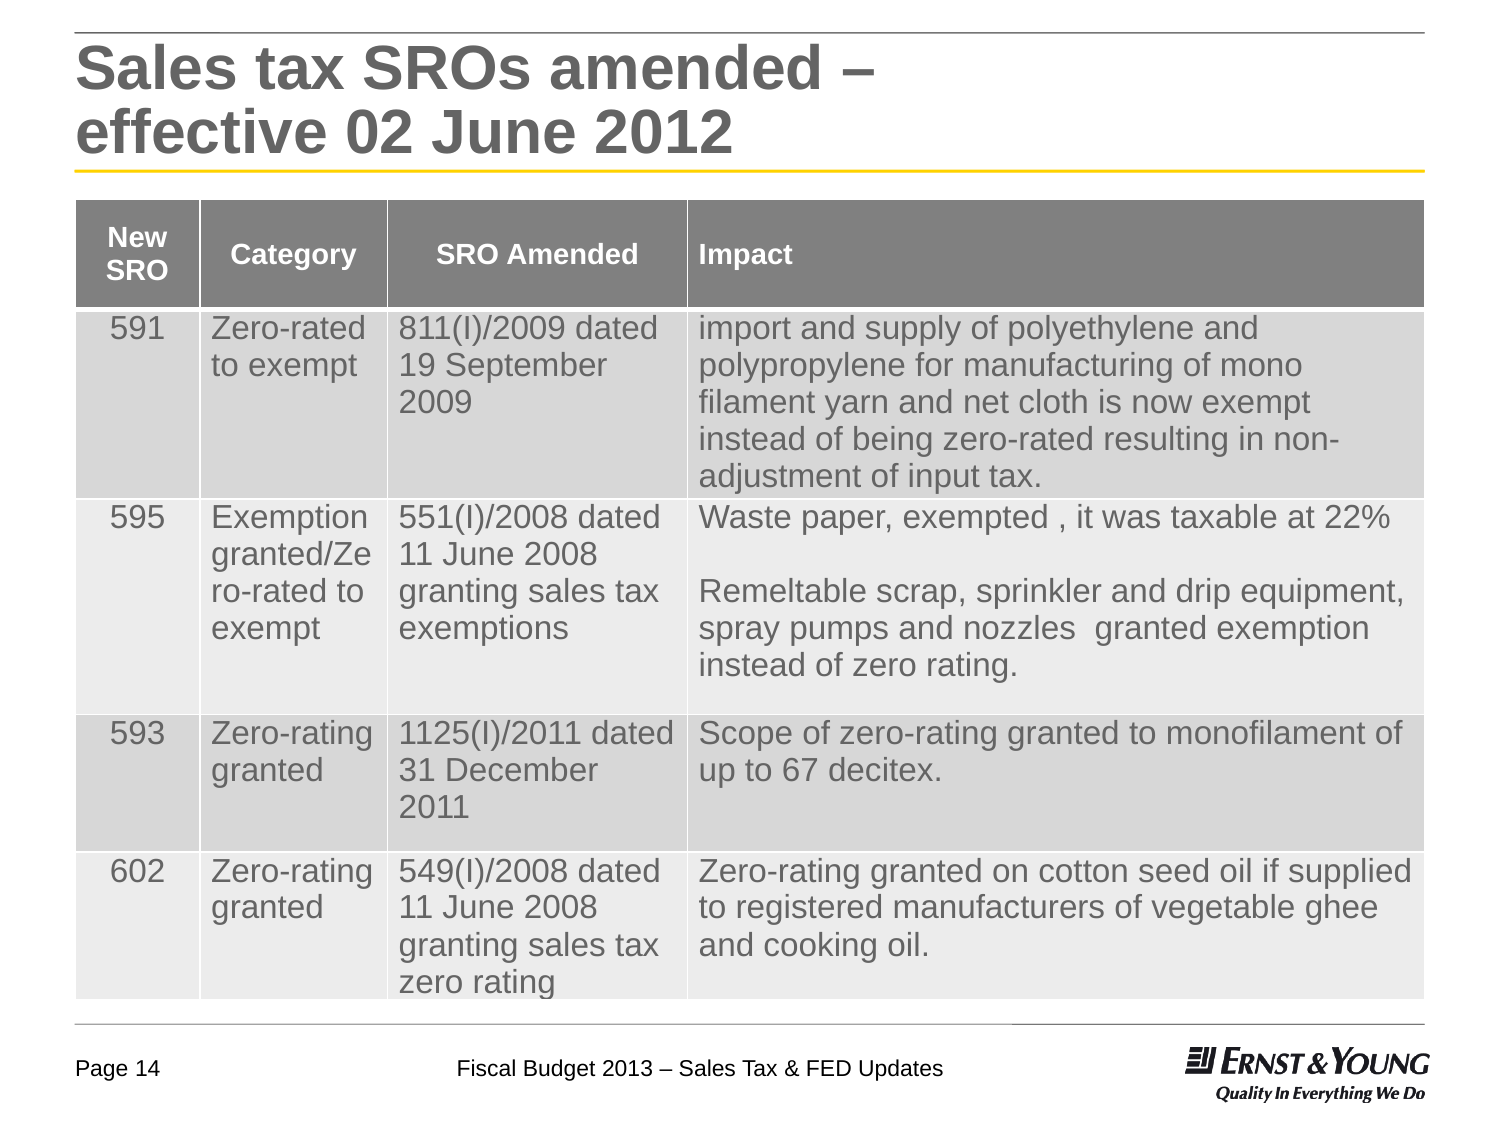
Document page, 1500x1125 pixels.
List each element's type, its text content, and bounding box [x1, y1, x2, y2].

table_cell Zero-rating granted [201, 853, 387, 999]
table_cell 595 [76, 500, 199, 714]
table_cell 549(I)/2008 dated 11 June 2008 granting sales tax zero rating [388, 853, 687, 999]
table_cell Zero-rating granted [201, 715, 387, 851]
table_cell Scope of zero-rating granted to monofilament of up to 67 decitex. [688, 715, 1424, 851]
picture [1185, 1047, 1430, 1103]
table_cell 593 [76, 715, 199, 851]
table_cell 811(I)/2009 dated 19 September 2009 [388, 312, 687, 498]
title Sales tax SROs amended – effective 02 June 2012 [74, 32, 1426, 175]
table_cell 1125(I)/2011 dated 31 December 2011 [388, 715, 687, 851]
table_header New SRO [76, 200, 199, 307]
table_cell Zero-rated to exempt [201, 312, 387, 498]
table_cell Zero-rating granted on cotton seed oil if supplied to registered manufacturers of vegetable ghee and cooking oil. [688, 853, 1424, 999]
table_cell 591 [76, 312, 199, 498]
table_header Category [201, 200, 387, 307]
table_cell 602 [76, 853, 199, 999]
table_cell import and supply of polyethylene and polypropylene for manufacturing of mono filament yarn and net cloth is now exempt instead of being zero-rated resulting in non-adjustment of input tax. [688, 312, 1424, 498]
table_cell Waste paper, exempted , it was taxable at 22% Remeltable scrap, sprinkler and drip equipment, spray pumps and nozzles granted exemption instead of zero rating. [688, 500, 1424, 714]
table_header SRO Amended [388, 200, 687, 307]
table_header Impact [688, 200, 1424, 307]
table_cell 551(I)/2008 dated 11 June 2008 granting sales tax exemptions [388, 500, 687, 714]
table_cell Exemption granted/Zero-rated to exempt [201, 500, 387, 714]
